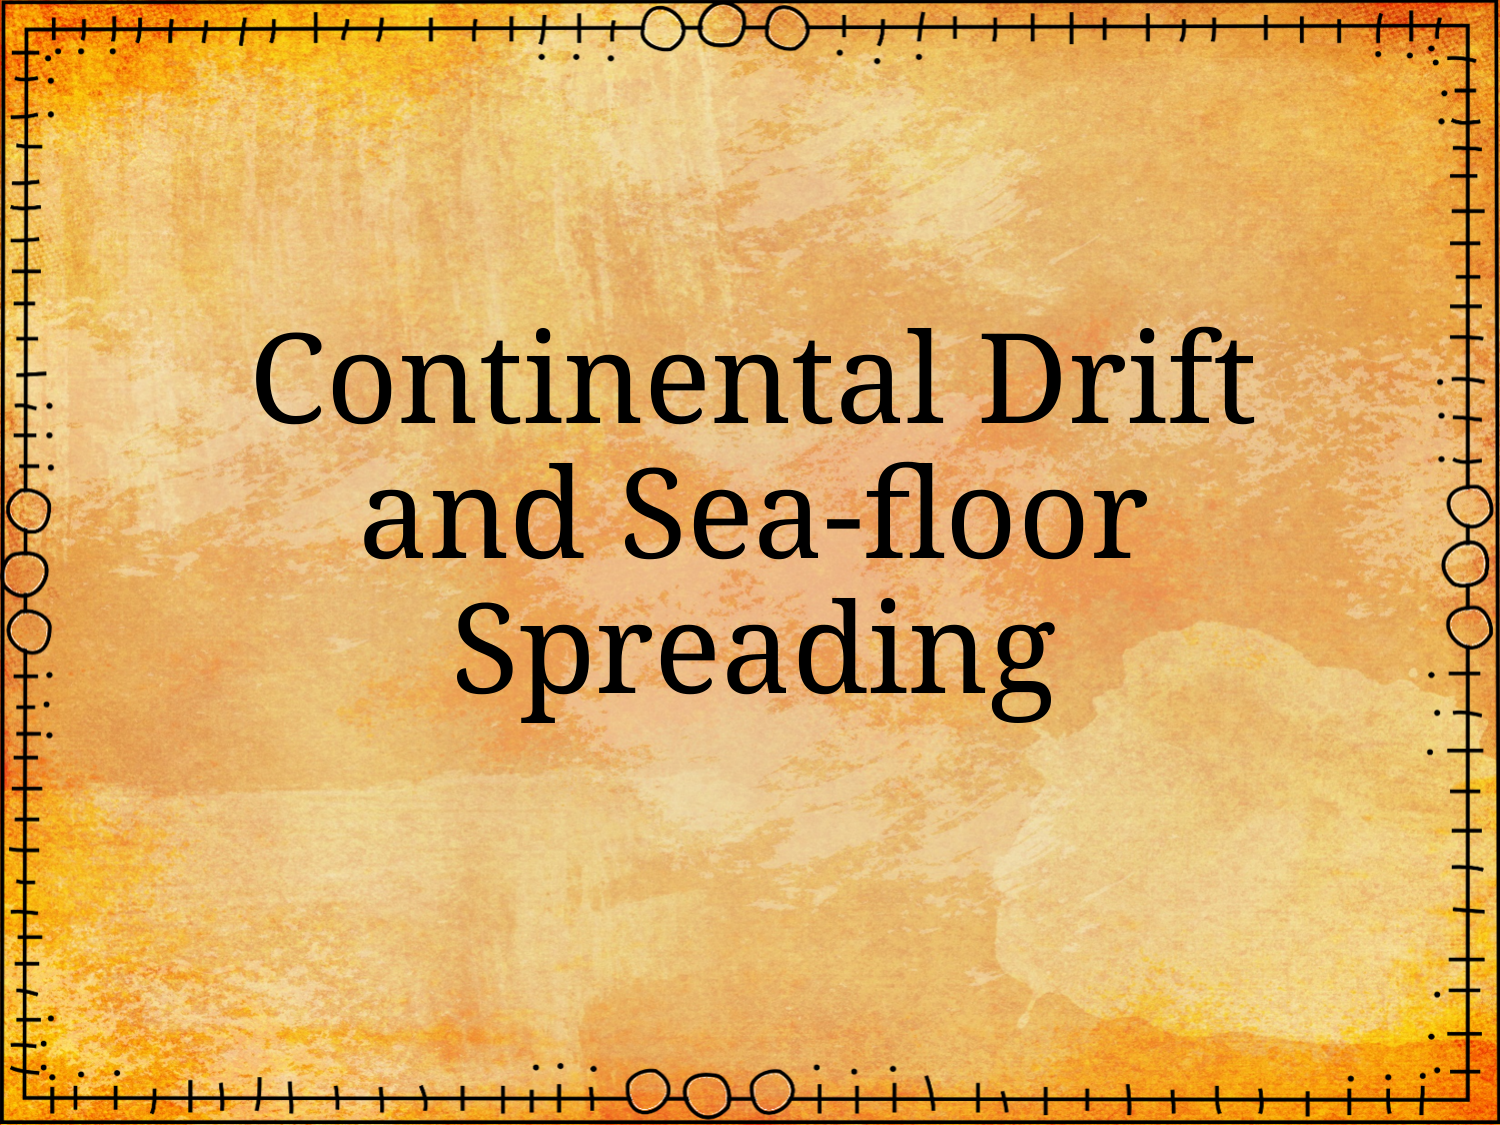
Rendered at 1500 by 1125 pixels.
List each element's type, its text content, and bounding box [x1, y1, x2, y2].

title Continental Drift and Sea-floor Spreading [107, 392, 1402, 729]
picture [0, 0, 1500, 1125]
